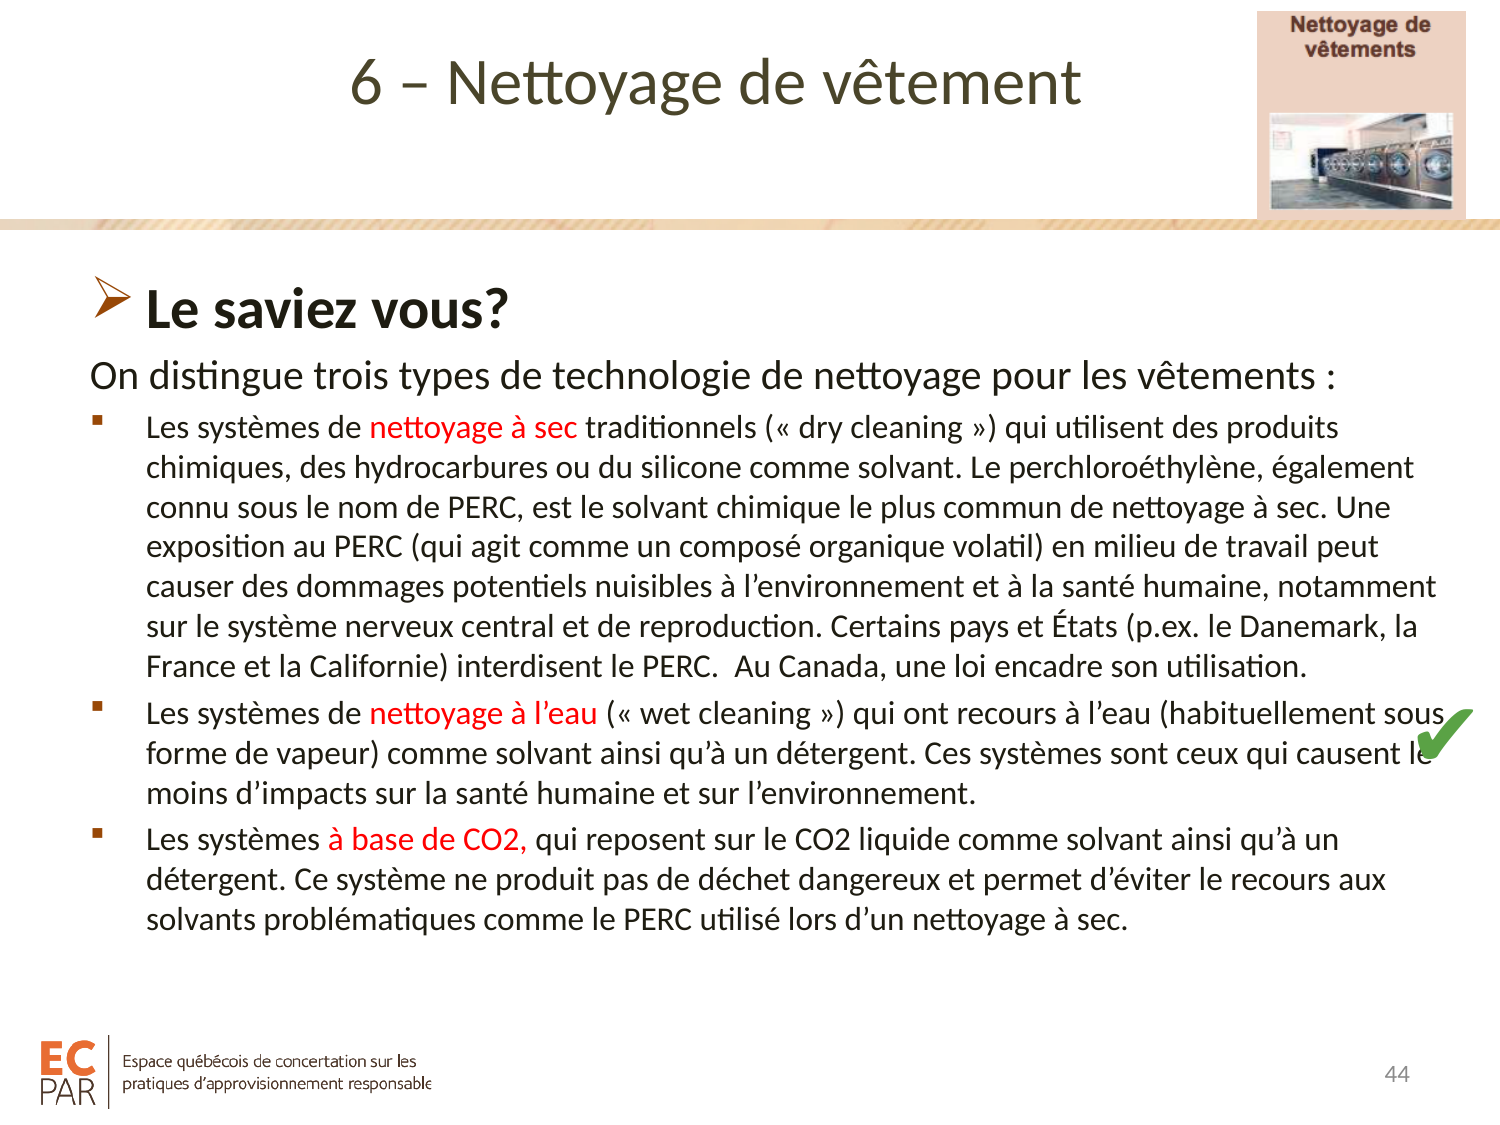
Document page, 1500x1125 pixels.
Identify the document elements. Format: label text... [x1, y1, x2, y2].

list Le saviez vous? On distingue trois types de technologie de nettoyage pour les vêtements : Les systèmes de nettoyage à sec traditionnels (« dry cleaning ») qui utilisent des produits chimiques, des hydrocarbures ou du silicone comme solvant. Le perchloroéthylène, également connu sous le nom de PERC, est le solvant chimique le plus commun de nettoyage à sec. Une exposition au PERC (qui agit comme un composé organique volatil) en milieu de travail peut causer des dommages potentiels nuisibles à l’environnement et à la santé humaine, notamment sur le système nerveux central et de reproduction. Certains pays et États (p.ex. le Danemark, la France et la Californie) interdisent le PERC. Au Canada, une loi encadre son utilisation. Les systèmes de nettoyage à l’eau (« wet cleaning ») qui ont recours à l’eau (habituellement sous forme de vapeur) comme solvant ainsi qu’à un détergent. Ces systèmes sont ceux qui causent le moins d’impacts sur la santé humaine et sur l’environnement. Les systèmes à base de CO2, qui reposent sur le CO2 liquide comme solvant ainsi qu’à un détergent. Ce système ne produit pas de déchet dangereux et permet d’éviter le recours aux solvants problématiques comme le PERC utilisé lors d’un nettoyage à sec. [75, 262, 1471, 1005]
picture [0, 11, 1500, 230]
title 6 – Nettoyage de vêtement [41, 30, 1252, 219]
text_box ✔ [1392, 668, 1499, 794]
slide_number 44 [1246, 1042, 1425, 1103]
